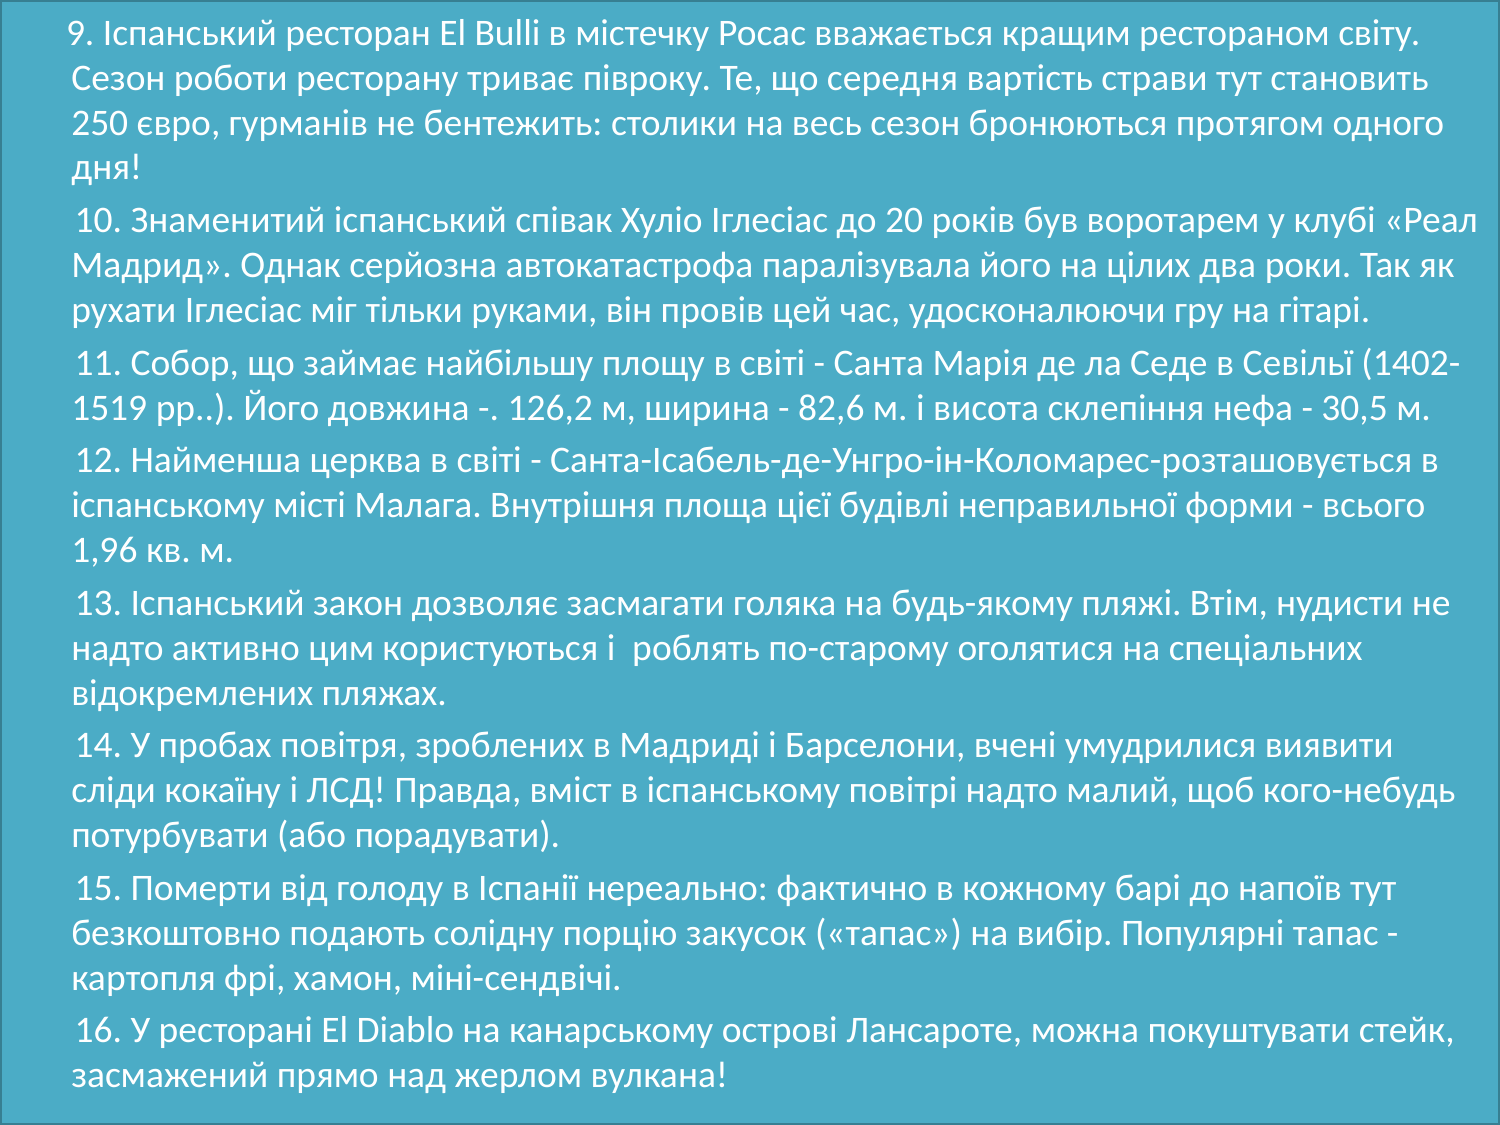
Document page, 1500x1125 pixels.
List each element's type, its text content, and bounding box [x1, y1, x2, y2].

list 9. Іспанський ресторан El Bulli в містечку Росас вважається кращим рестораном світу. Сезон роботи ресторану триває півроку. Те, що середня вартість страви тут становить 250 євро, гурманів не бентежить: столики на весь сезон бронюються протягом одного дня! 10. Знаменитий іспанський співак Хуліо Іглесіас до 20 років був воротарем у клубі «Реал Мадрид». Однак серйозна автокатастрофа паралізувала його на цілих два роки. Так як рухати Іглесіас міг тільки руками, він провів цей час, удосконалюючи гру на гітарі. 11. Собор, що займає найбільшу площу в світі - Санта Марія де ла Седе в Севільї (1402-1519 рр..). Його довжина -. 126,2 м, ширина - 82,6 м. і висота склепіння нефа - 30,5 м. 12. Найменша церква в світі - Санта-Ісабель-де-Унгро-ін-Коломарес-розташовується в іспанському місті Малага. Внутрішня площа цієї будівлі неправильної форми - всього 1,96 кв. м. 13. Іспанський закон дозволяє засмагати голяка на будь-якому пляжі. Втім, нудисти не надто активно цим користуються і роблять по-старому оголятися на спеціальних відокремлених пляжах. 14. У пробах повітря, зроблених в Мадриді і Барселони, вчені умудрилися виявити сліди кокаїну і ЛСД! Правда, вміст в іспанському повітрі надто малий, щоб кого-небудь потурбувати (або порадувати). 15. Померти від голоду в Іспанії нереально: фактично в кожному барі до напоїв тут безкоштовно подають солідну порцію закусок («тапас») на вибір. Популярні тапас - картопля фрі, хамон, міні-сендвічі. 16. У ресторані El Diablo на канарському острові Лансароте, можна покуштувати стейк, засмажений прямо над жерлом вулкана! [0, 0, 1500, 1125]
